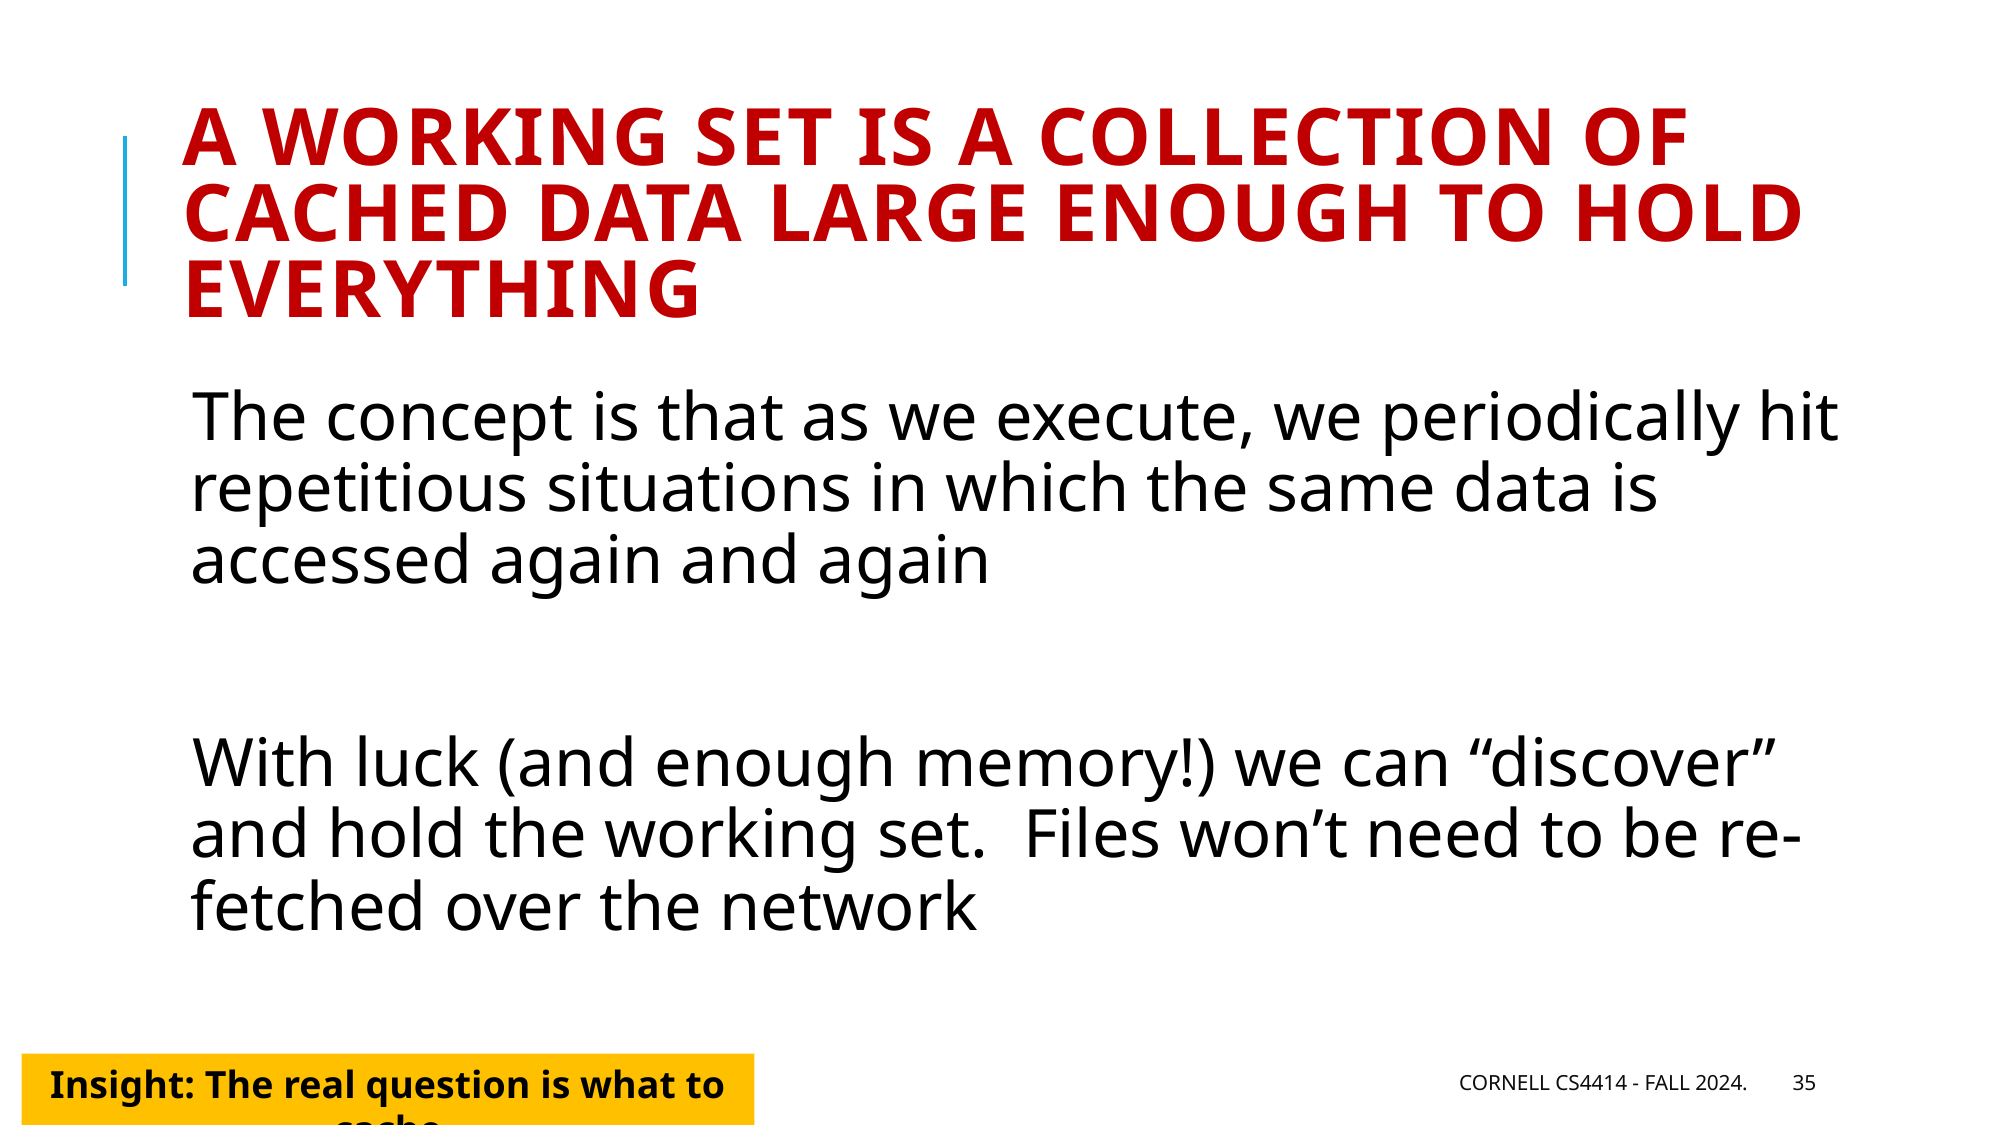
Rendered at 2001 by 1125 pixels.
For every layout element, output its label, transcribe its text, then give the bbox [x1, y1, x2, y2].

footer Cornell CS4414 - Fall 2024. [794, 1061, 1763, 1107]
list The concept is that as we execute, we periodically hit repetitious situations in which the same data is accessed again and again With luck (and enough memory!) we can “discover” and hold the working set. Files won’t need to be re-fetched over the network [168, 375, 1914, 1035]
text_box Insight: The real question is what to cache [21, 1053, 755, 1125]
slide_number 35 [1777, 1061, 1938, 1107]
title A working set is a collection of cached data large enough to hold everything [168, 96, 1914, 342]
